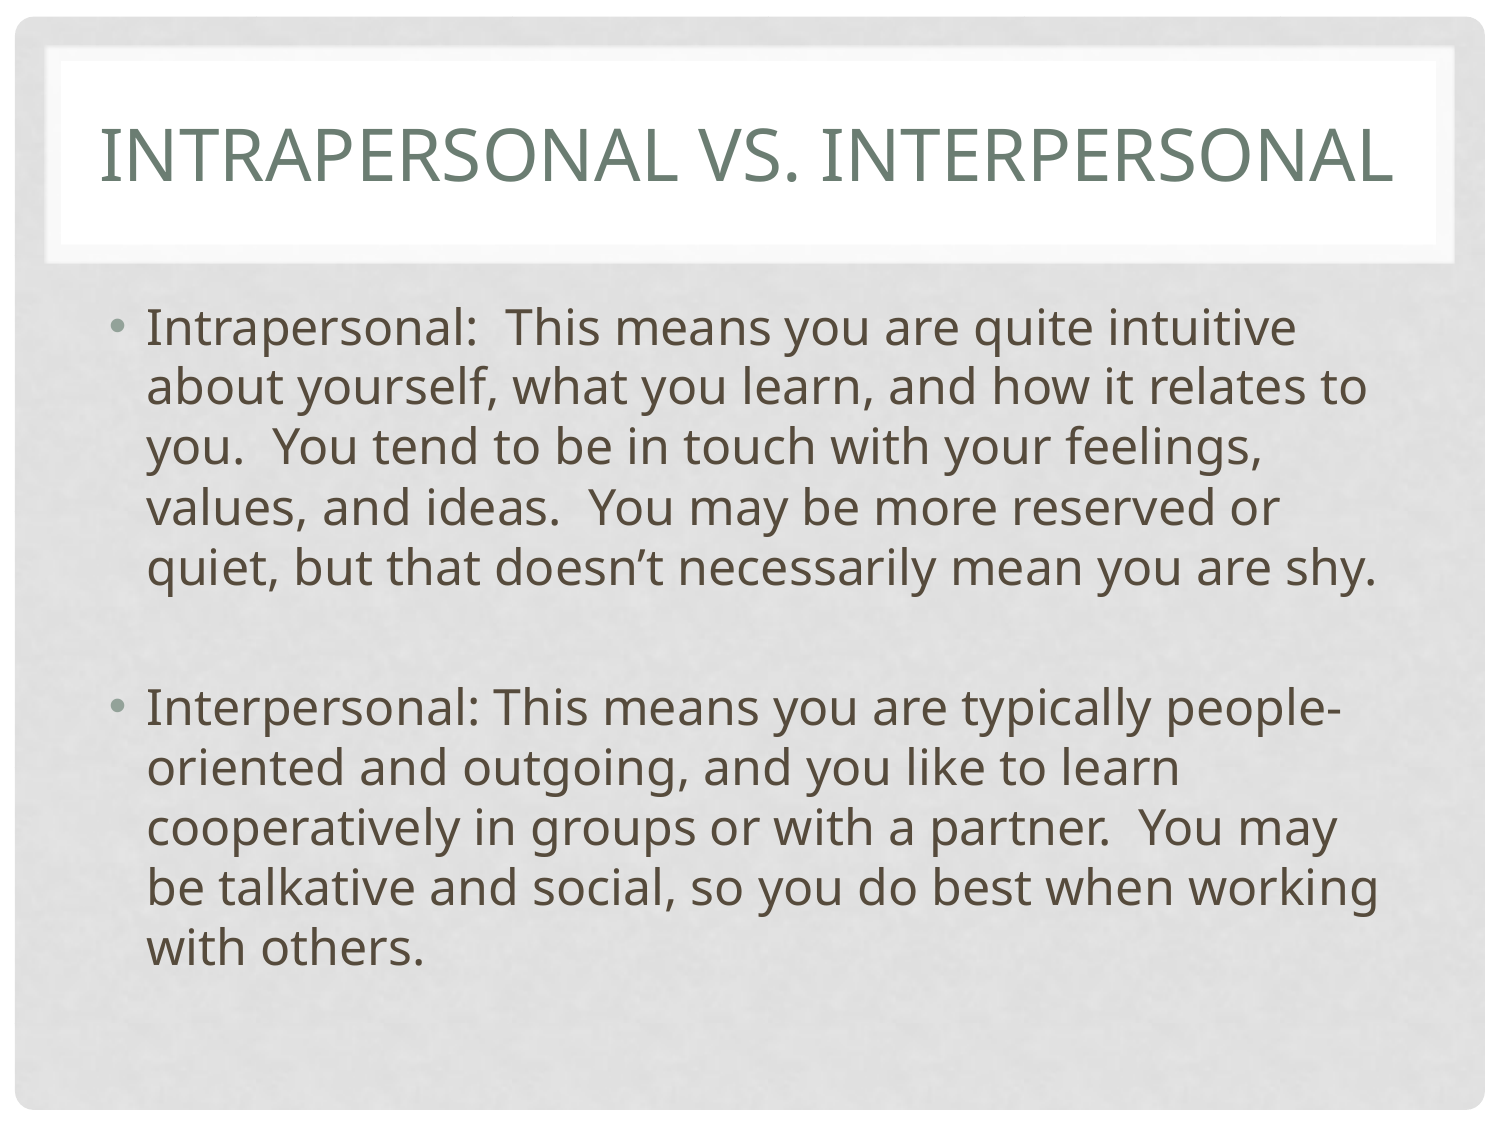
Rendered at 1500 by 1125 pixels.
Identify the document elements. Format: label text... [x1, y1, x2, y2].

list Intrapersonal: This means you are quite intuitive about yourself, what you learn, and how it relates to you. You tend to be in touch with your feelings, values, and ideas. You may be more reserved or quiet, but that doesn’t necessarily mean you are shy. Interpersonal: This means you are typically people-oriented and outgoing, and you like to learn cooperatively in groups or with a partner. You may be talkative and social, so you do best when working with others. [75, 287, 1425, 1075]
title Intrapersonal vs. interpersonal [69, 66, 1425, 238]
